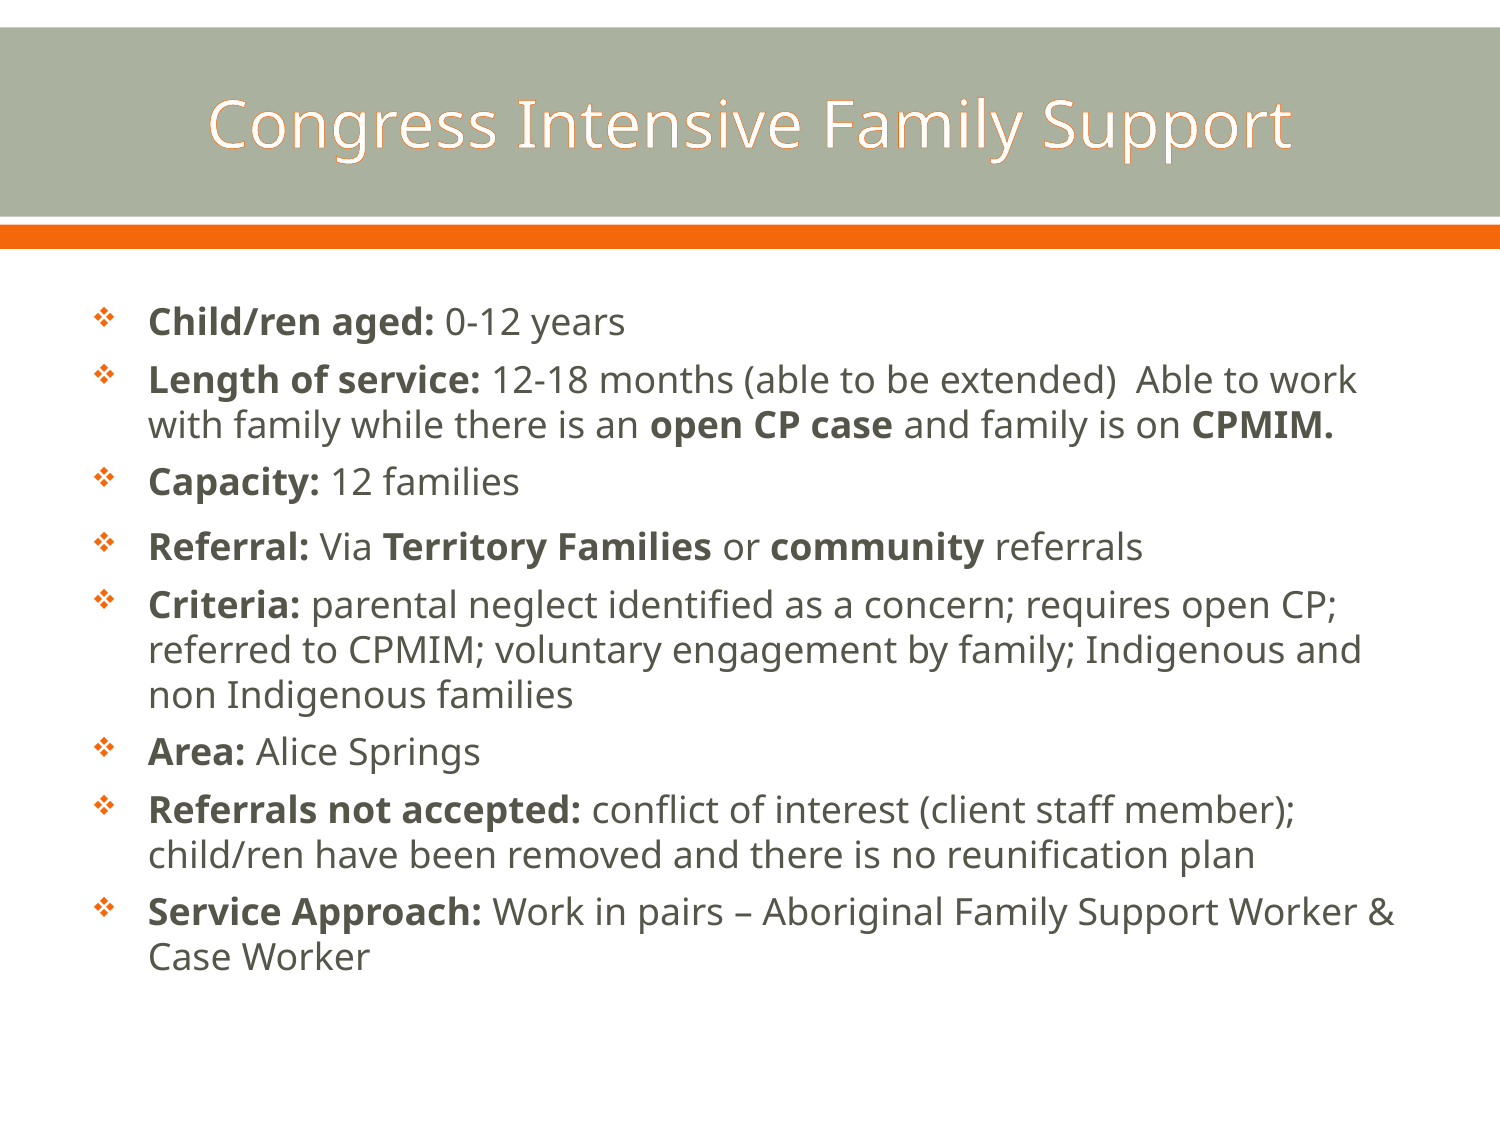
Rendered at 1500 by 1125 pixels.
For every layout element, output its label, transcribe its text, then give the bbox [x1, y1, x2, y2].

list Child/ren aged: 0-12 years Length of service: 12-18 months (able to be extended) Able to work with family while there is an open CP case and family is on CPMIM. Capacity: 12 families Referral: Via Territory Families or community referrals Criteria: parental neglect identified as a concern; requires open CP; referred to CPMIM; voluntary engagement by family; Indigenous and non Indigenous families Area: Alice Springs Referrals not accepted: conflict of interest (client staff member); child/ren have been removed and there is no reunification plan Service Approach: Work in pairs – Aboriginal Family Support Worker & Case Worker [76, 290, 1420, 1012]
title Congress Intensive Family Support [75, 29, 1425, 213]
